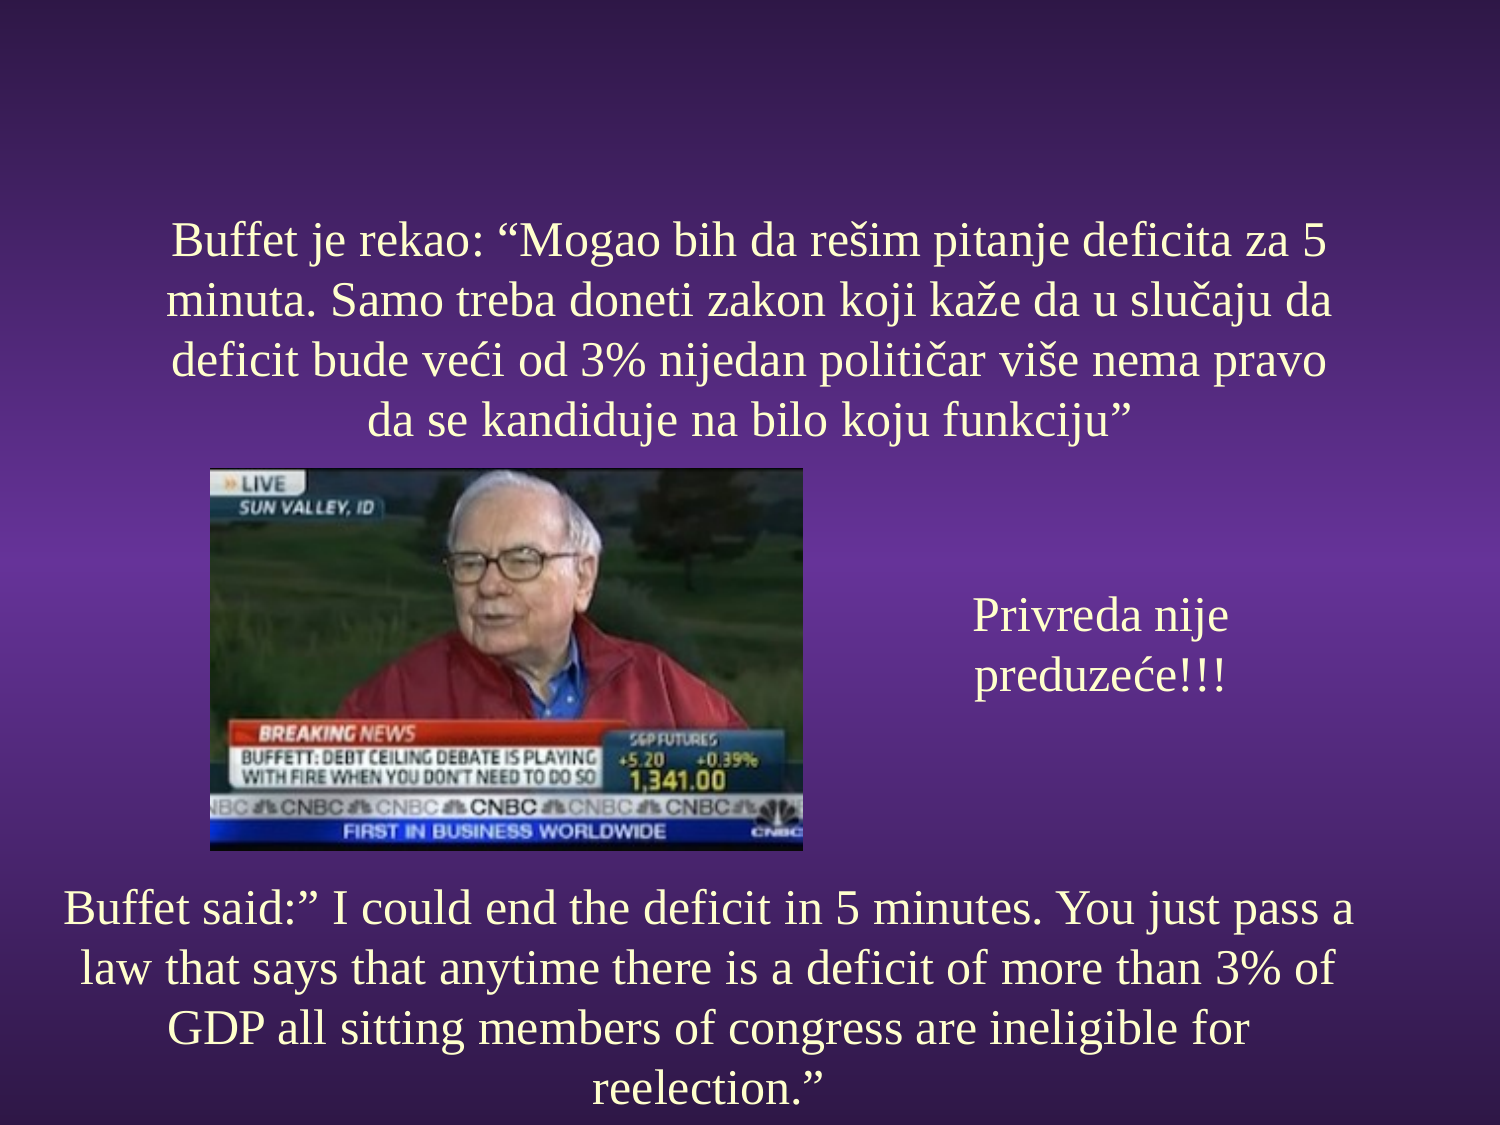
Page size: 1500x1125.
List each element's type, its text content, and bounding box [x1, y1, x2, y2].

text_box Buffet je rekao: “Mogao bih da rešim pitanje deficita za 5 minuta. Samo treba doneti zakon koji kaže da u slučaju da deficit bude veći od 3% nijedan političar više nema pravo da se kandiduje na bilo koju funkciju” [128, 199, 1371, 454]
text_box Privreda nije preduzeće!!! [831, 574, 1371, 709]
picture [210, 468, 803, 852]
text_box Buffet said:” I could end the deficit in 5 minutes. You just pass a law that says that anytime there is a deficit of more than 3% of GDP all sitting members of congress are ineligible for reelection.” [41, 867, 1377, 1123]
